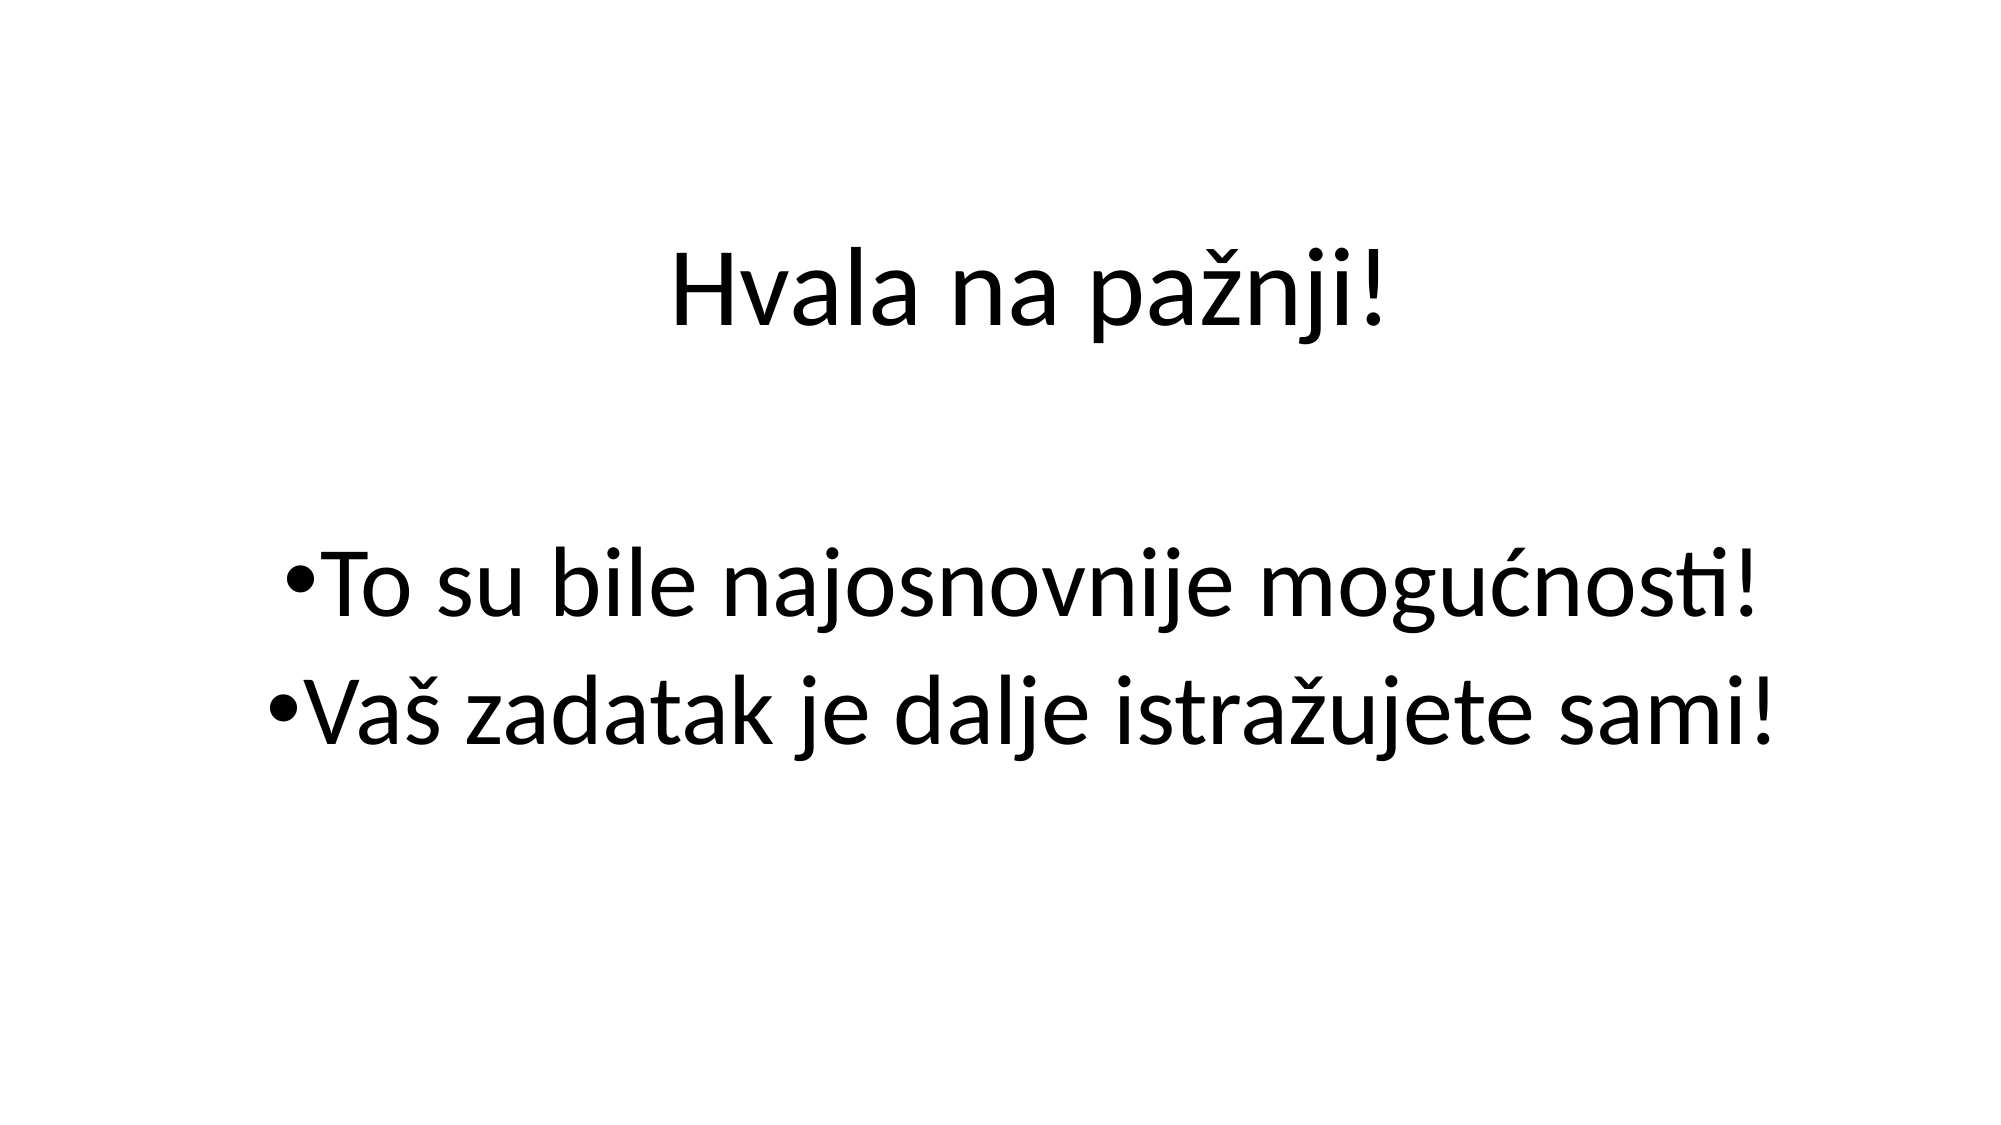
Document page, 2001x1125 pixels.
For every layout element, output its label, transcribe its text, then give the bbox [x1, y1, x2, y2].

list To su bile najosnovnije mogućnosti! Vaš zadatak je dalje istražujete sami! [161, 522, 1887, 920]
text_box Hvala na pažnji! [655, 205, 1408, 356]
